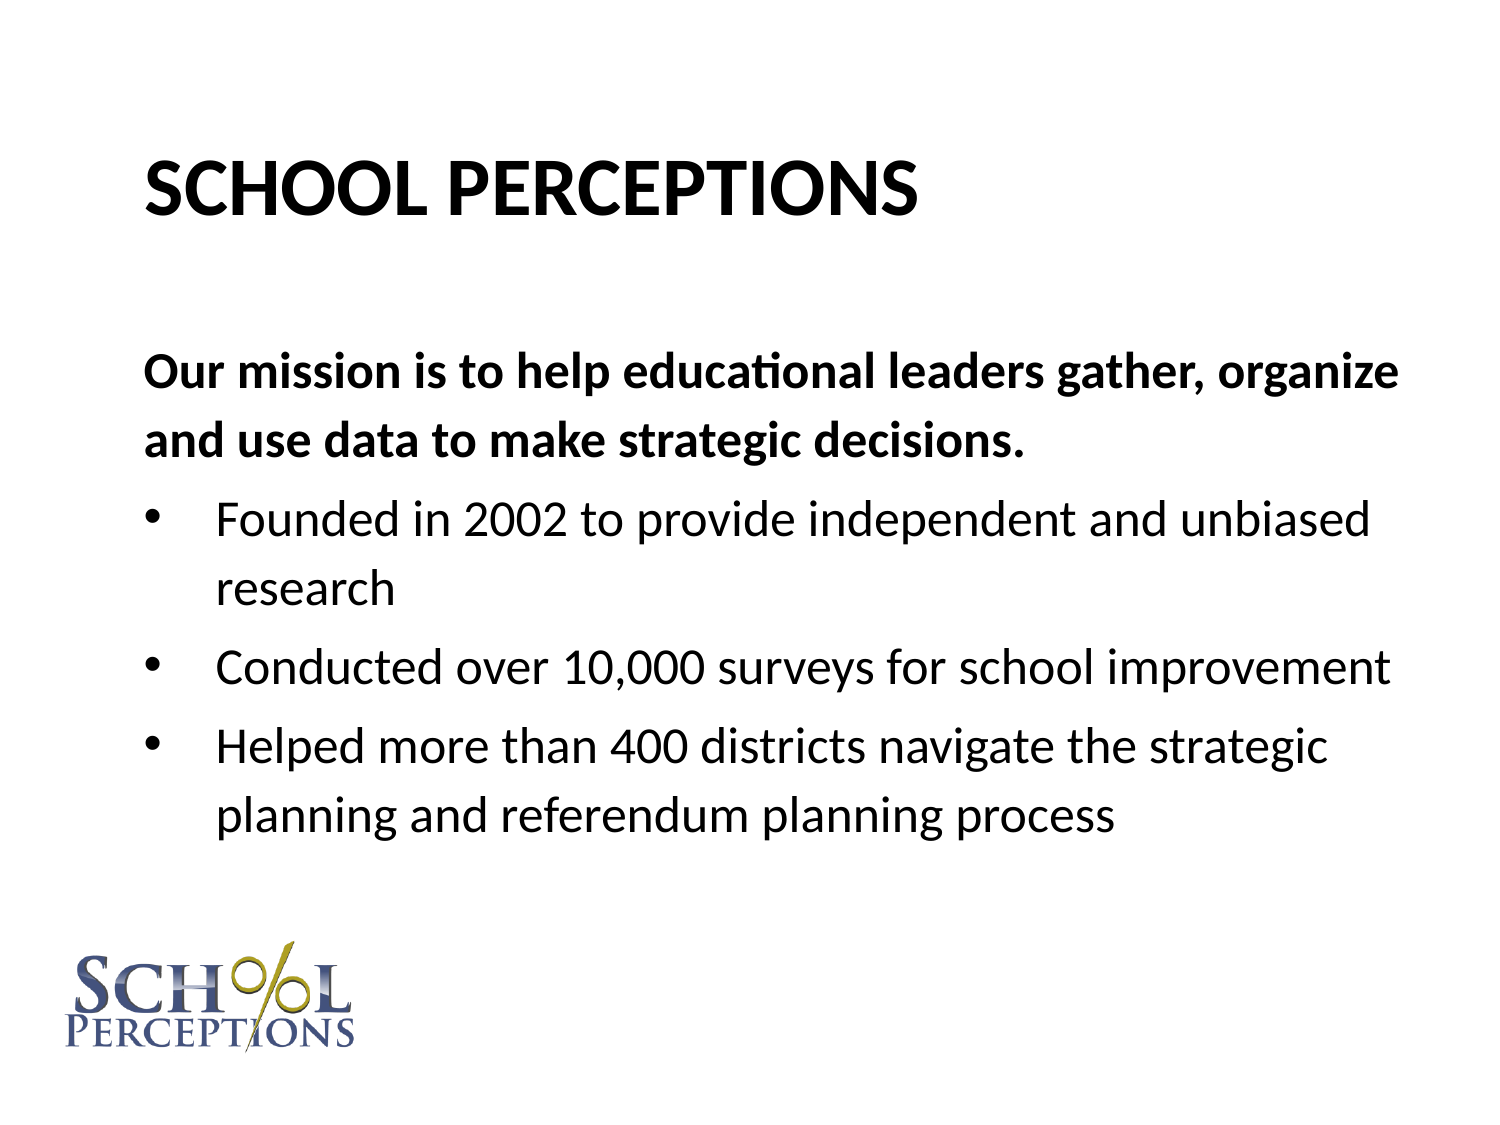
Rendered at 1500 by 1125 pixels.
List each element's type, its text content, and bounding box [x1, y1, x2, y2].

title School Perceptions [99, 125, 1357, 275]
picture [62, 937, 356, 1063]
list Our mission is to help educational leaders gather, organize and use data to make strategic decisions. Founded in 2002 to provide independent and unbiased research Conducted over 10,000 surveys for school improvement Helped more than 400 districts navigate the strategic planning and referendum planning process [99, 275, 1438, 850]
